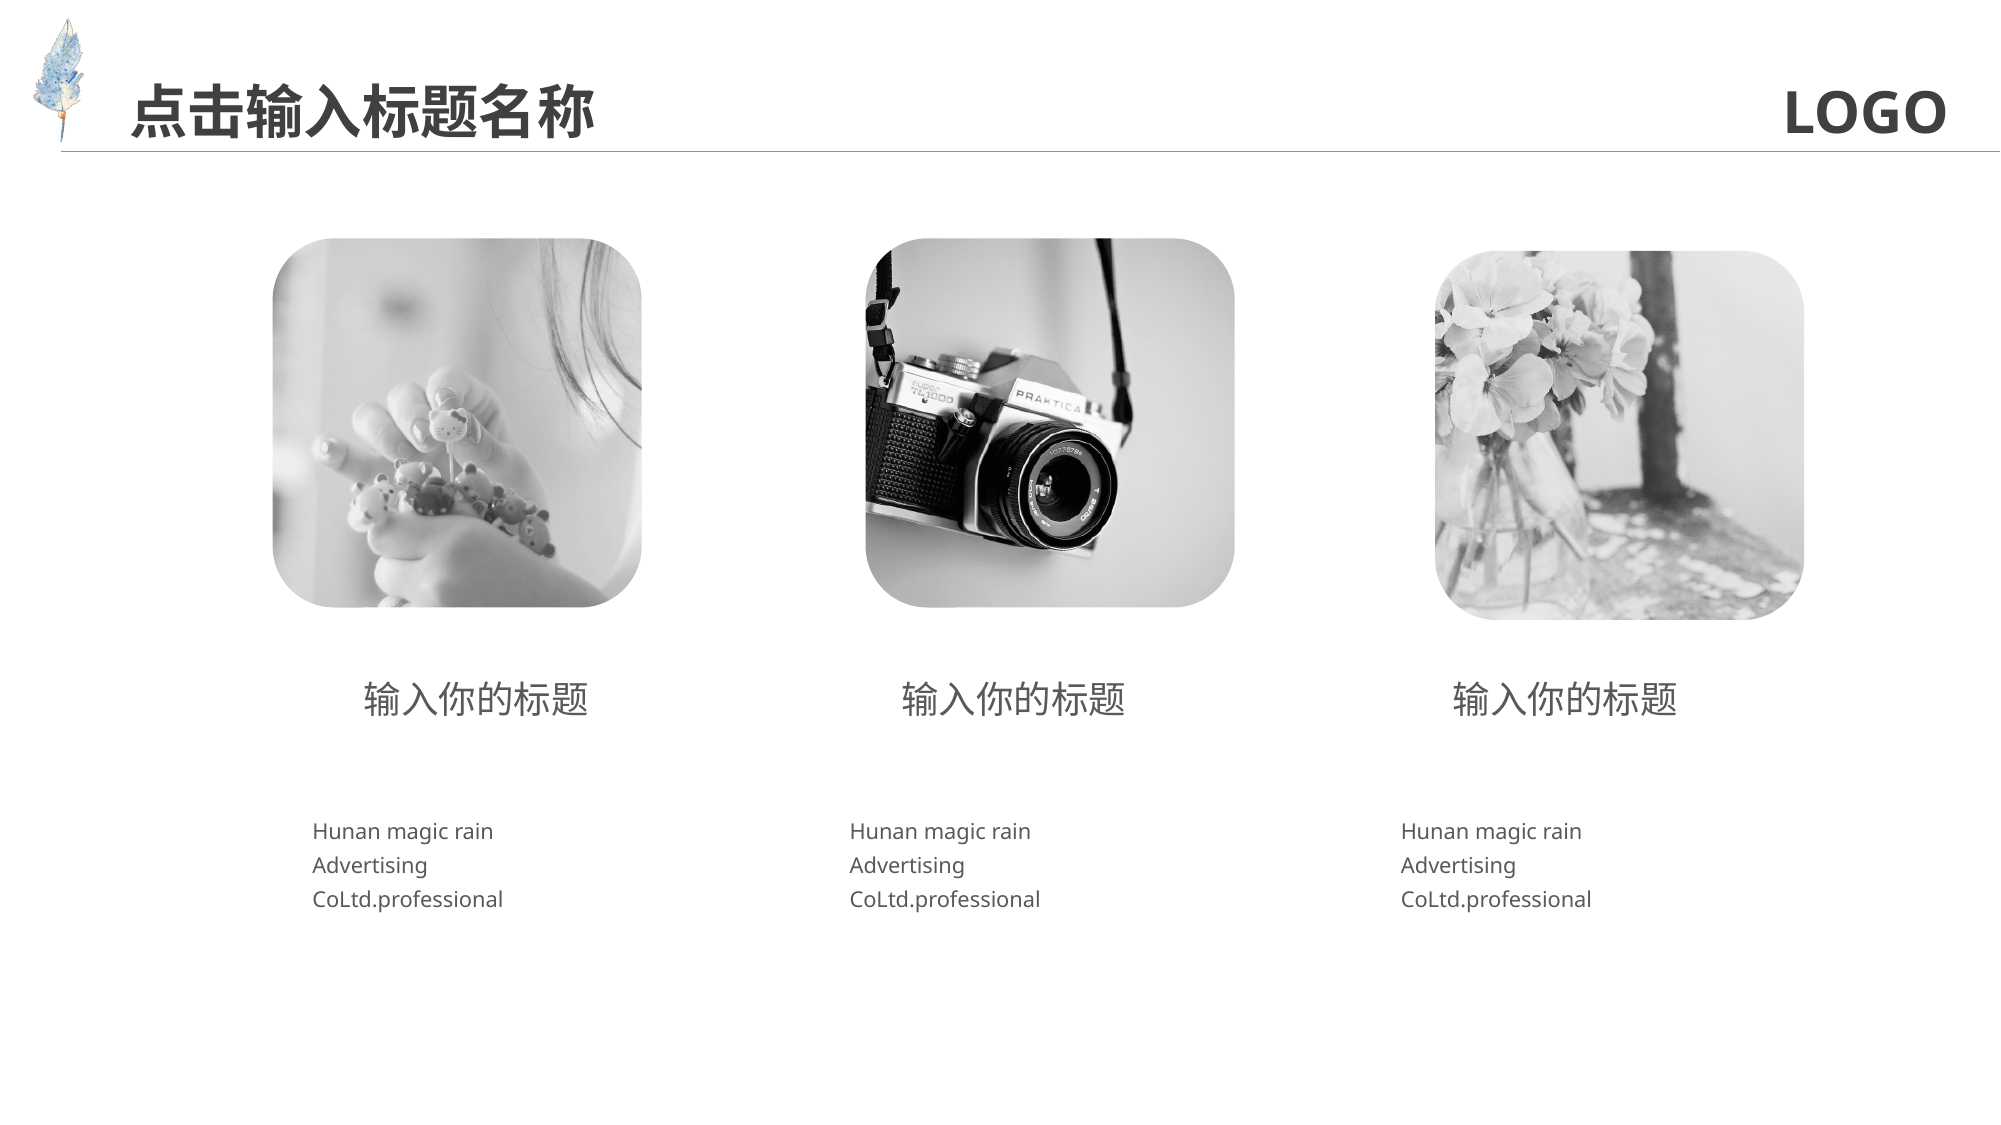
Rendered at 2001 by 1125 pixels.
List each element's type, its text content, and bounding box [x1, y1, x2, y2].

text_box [297, 668, 1700, 921]
text_box LOGO [1767, 53, 2000, 151]
picture [865, 238, 1235, 608]
text_box 点击输入标题名称 [114, 53, 992, 151]
picture [0, 0, 131, 162]
picture [272, 238, 642, 608]
picture [1435, 250, 1805, 620]
